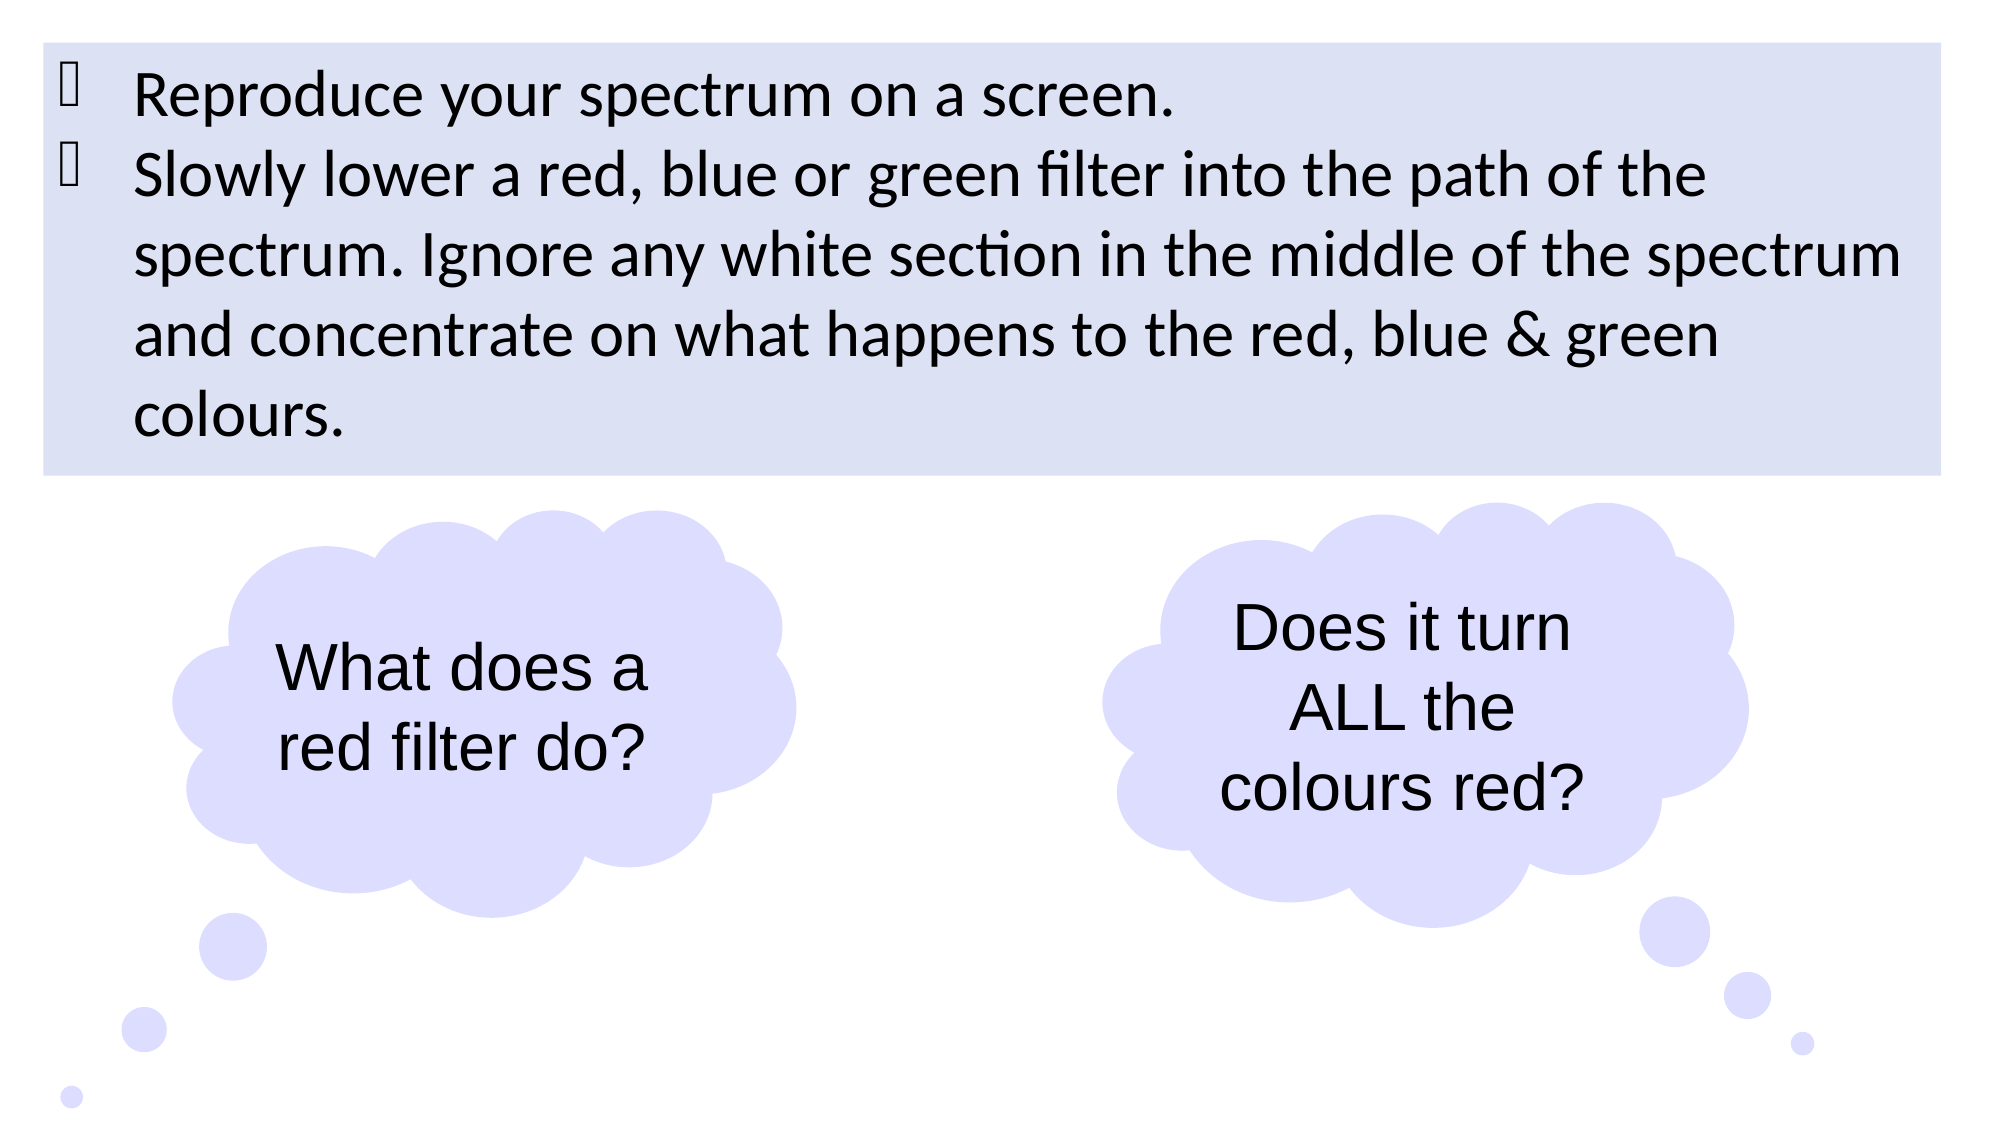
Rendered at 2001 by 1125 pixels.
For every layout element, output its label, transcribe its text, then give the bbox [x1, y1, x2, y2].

text_box What does a red filter do? [172, 510, 797, 918]
text_box Does it turn ALL the colours red? [1639, 896, 1711, 968]
text_box What does a red filter do? [60, 1085, 84, 1109]
text_box What does a red filter do? [121, 1007, 167, 1053]
text_box Does it turn ALL the colours red? [1723, 971, 1772, 1020]
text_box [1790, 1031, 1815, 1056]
text_box Does it turn ALL the colours red? [1102, 502, 1749, 928]
text_box Reproduce your spectrum on a screen. Slowly lower a red, blue or green filter into the path of the spectrum. Ignore any white section in the middle of the spectrum and concentrate on what happens to the red, blue & green colours. [43, 42, 1942, 476]
text_box What does a red filter do? [199, 912, 267, 981]
